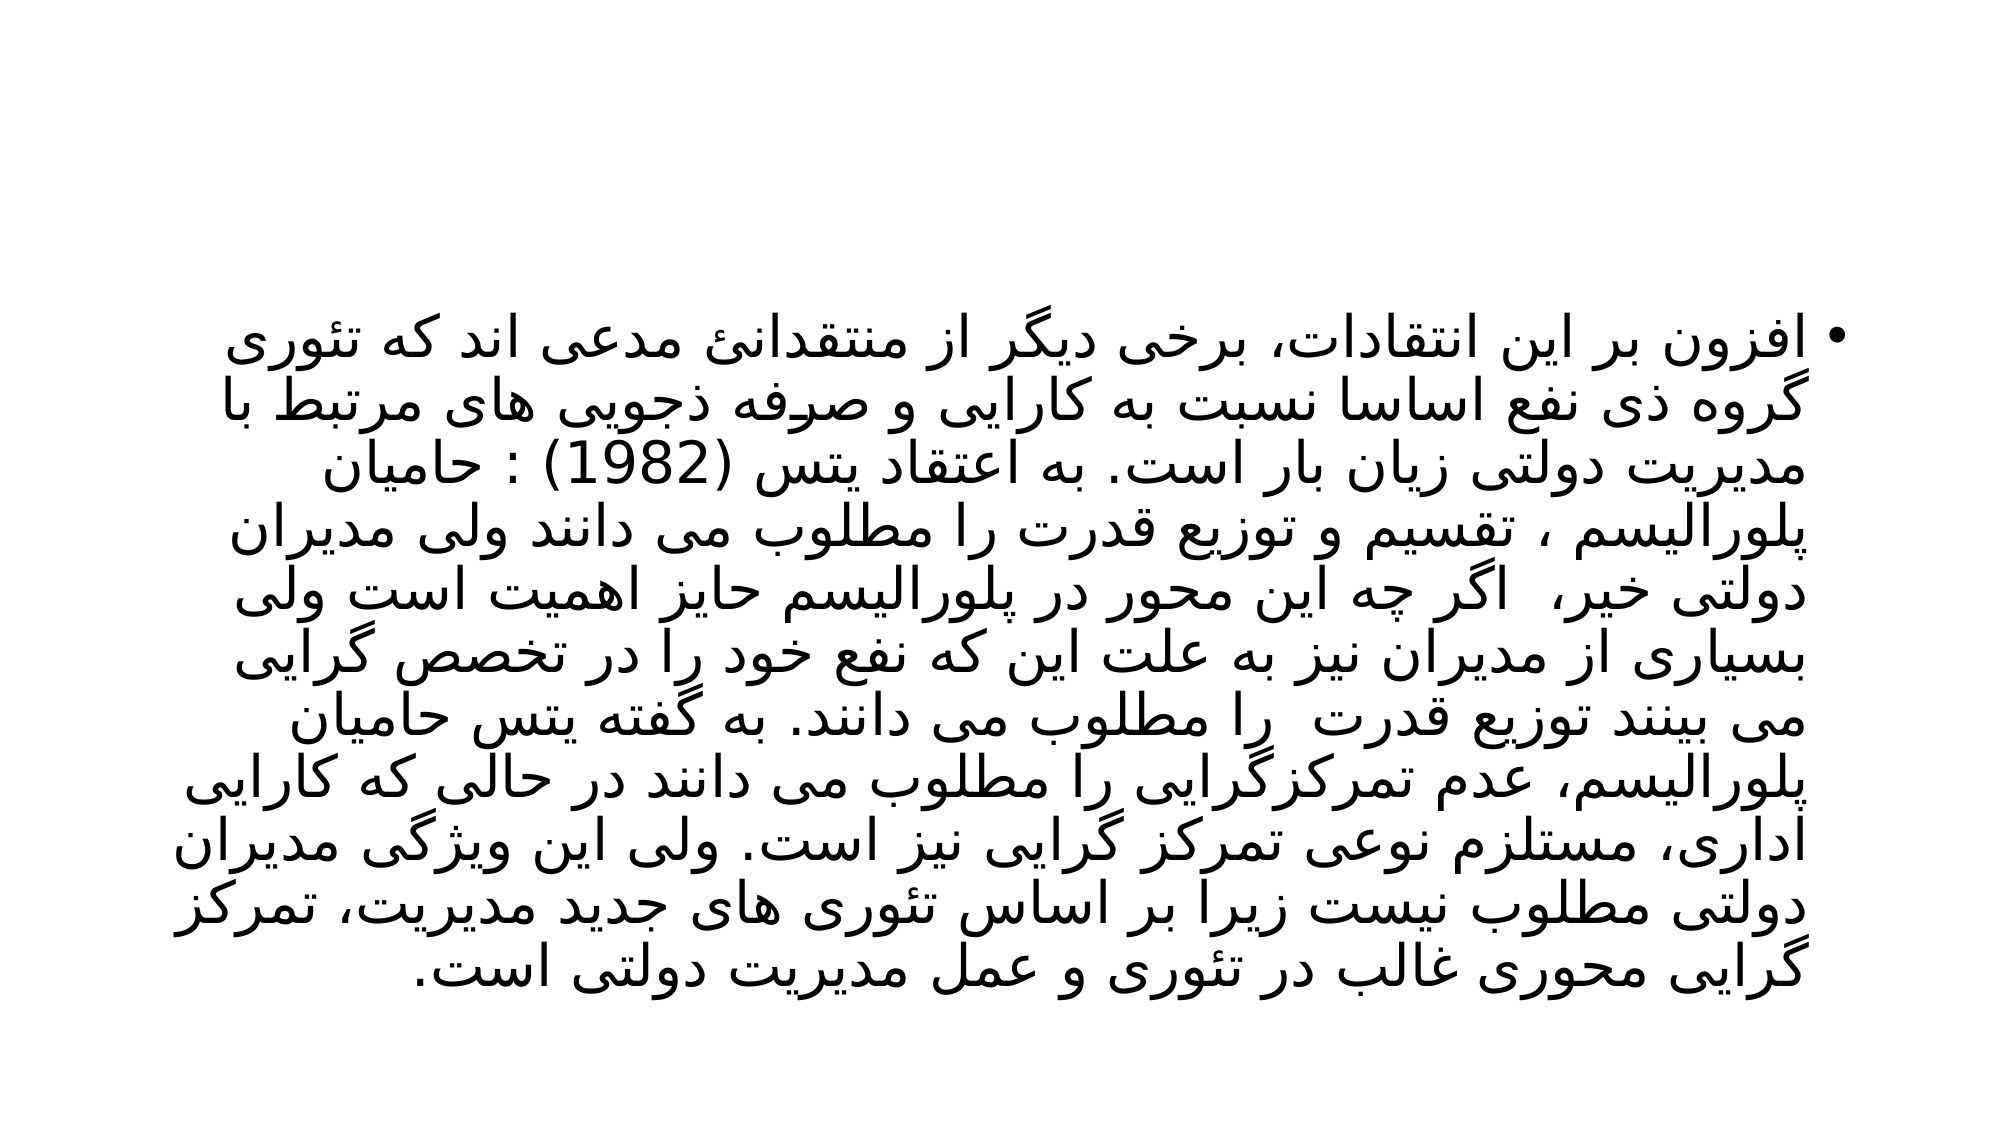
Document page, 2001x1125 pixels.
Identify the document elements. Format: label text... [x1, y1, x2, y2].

list افزون بر این انتقادات، برخی دیگر از منتقدانئ مدعی اند که تئوری گروه ذی نفع اساسا نسبت به کارایی و صرفه ذجویی های مرتبط با مدیریت دولتی زیان بار است. به اعتقاد یتس (1982) : حامیان پلورالیسم ، تقسیم و توزیع قدرت را مطلوب می دانند ولی مدیران دولتی خیر، اگر چه این محور در پلورالیسم حایز اهمیت است ولی بسیاری از مدیران نیز به علت این که نفع خود را در تخصص گرایی می بینند توزیع قدرت را مطلوب می دانند. به گفته یتس حامیان پلورالیسم، عدم تمرکزگرایی را مطلوب می دانند در حالی که کارایی اداری، مستلزم نوعی تمرکز گرایی نیز است. ولی این ویژگی مدیران دولتی مطلوب نیست زیرا بر اساس تئوری های جدید مدیریت، تمرکز گرایی محوری غالب در تئوری و عمل مدیریت دولتی است. [137, 299, 1863, 1014]
